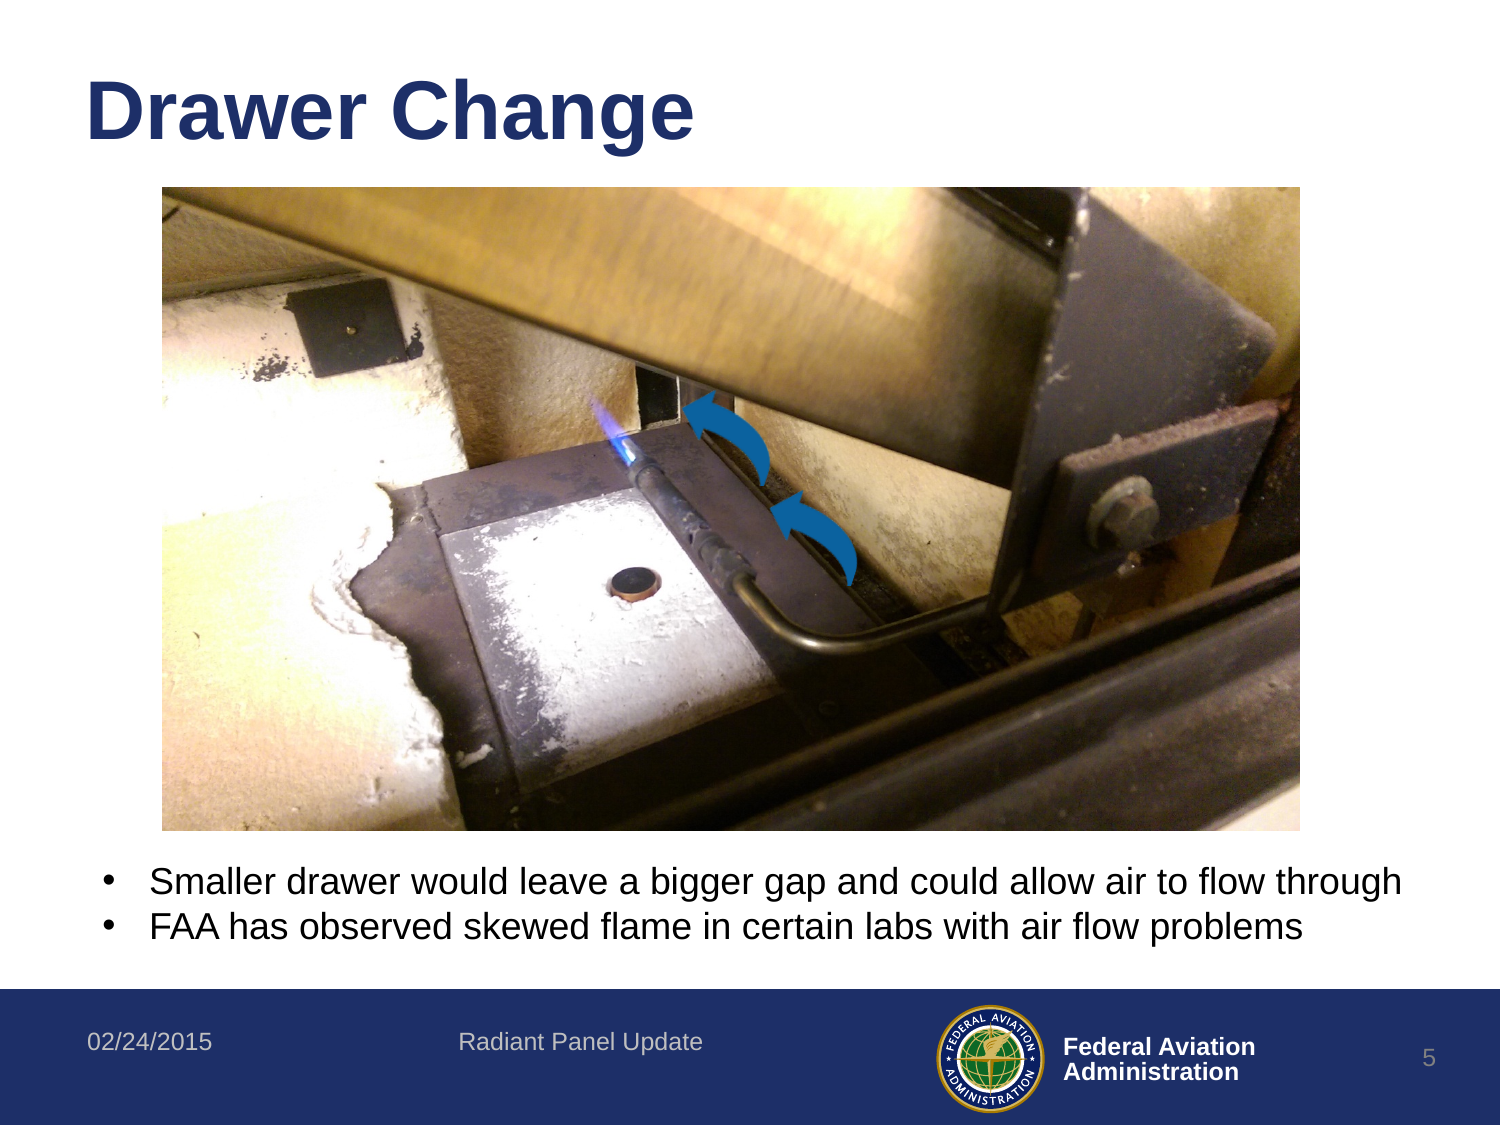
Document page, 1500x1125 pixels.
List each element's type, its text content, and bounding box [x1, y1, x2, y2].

text_box Smaller drawer would leave a bigger gap and could allow air to flow through FAA has observed skewed flame in certain labs with air flow problems [87, 849, 1438, 955]
picture [637, 383, 880, 586]
title Drawer Change [70, 56, 1461, 157]
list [162, 187, 1301, 831]
